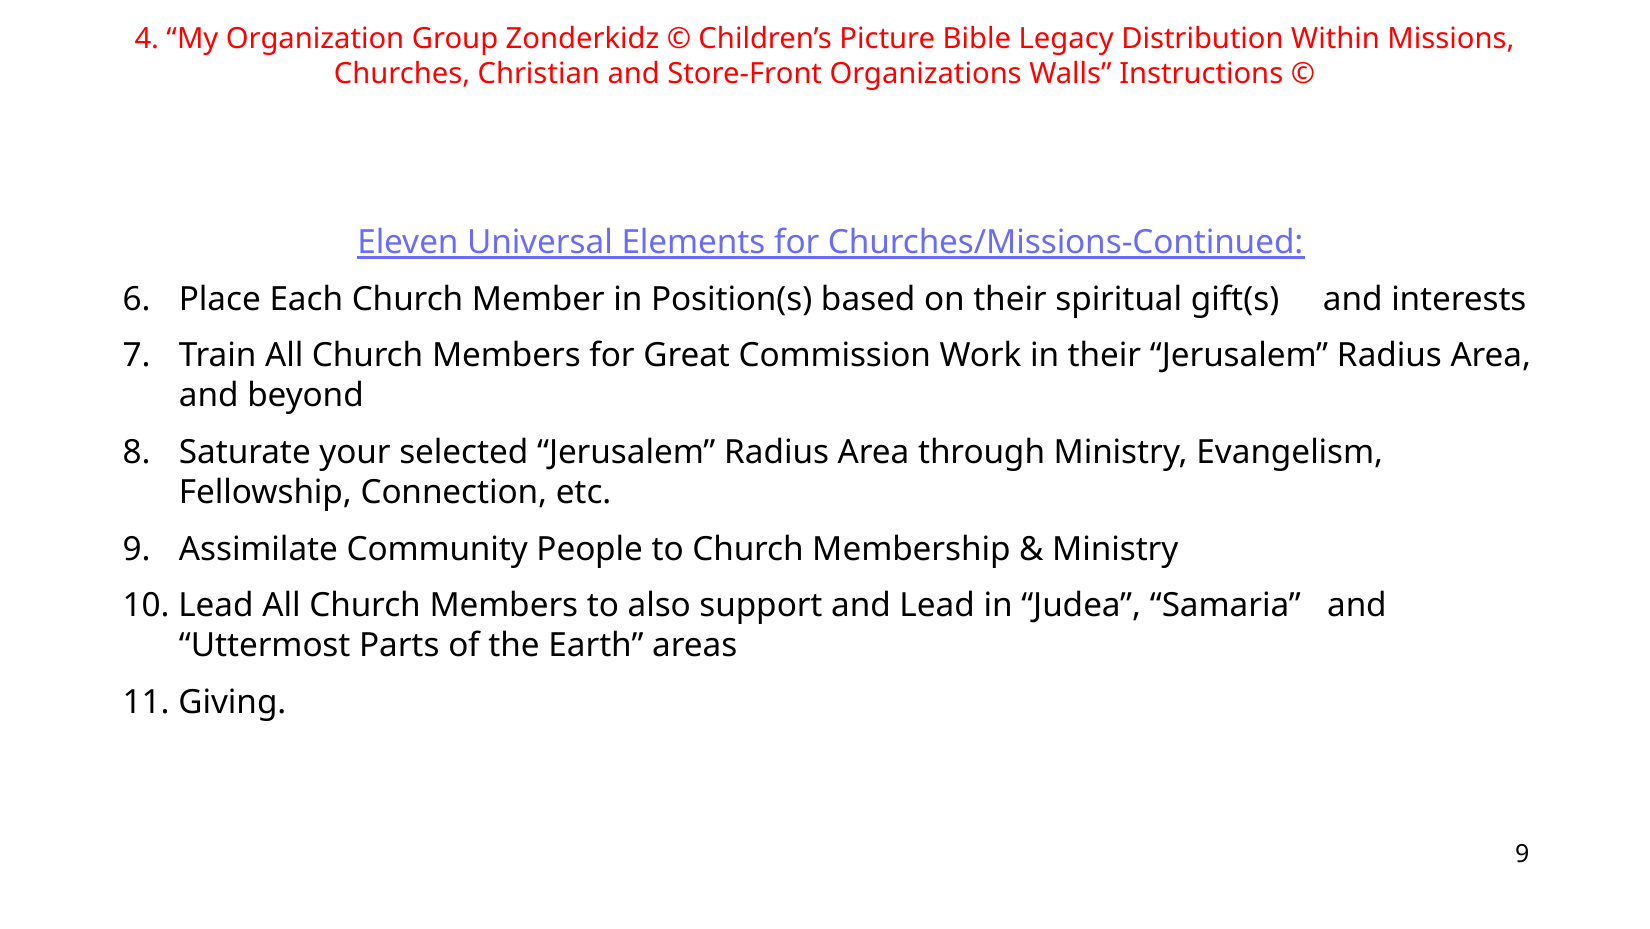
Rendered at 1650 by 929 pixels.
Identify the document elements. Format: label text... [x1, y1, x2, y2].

text_box 4. “My Organization Group Zonderkidz © Children’s Picture Bible Legacy Distribution Within Missions, Churches, Christian and Store-Front Organizations Walls” Instructions © [62, 12, 1588, 96]
text_box 9 [1484, 829, 1560, 875]
text_box Eleven Universal Elements for Churches/Missions-Continued: Place Each Church Member in Position(s) based on their spiritual gift(s) and interests 7. Train All Church Members for Great Commission Work in their “Jerusalem” Radius Area, and beyond 8. Saturate your selected “Jerusalem” Radius Area through Ministry, Evangelism, Fellowship, Connection, etc. 9. Assimilate Community People to Church Membership & Ministry 10. Lead All Church Members to also support and Lead in “Judea”, “Samaria” and “Uttermost Parts of the Earth” areas 11. Giving. [110, 214, 1553, 726]
